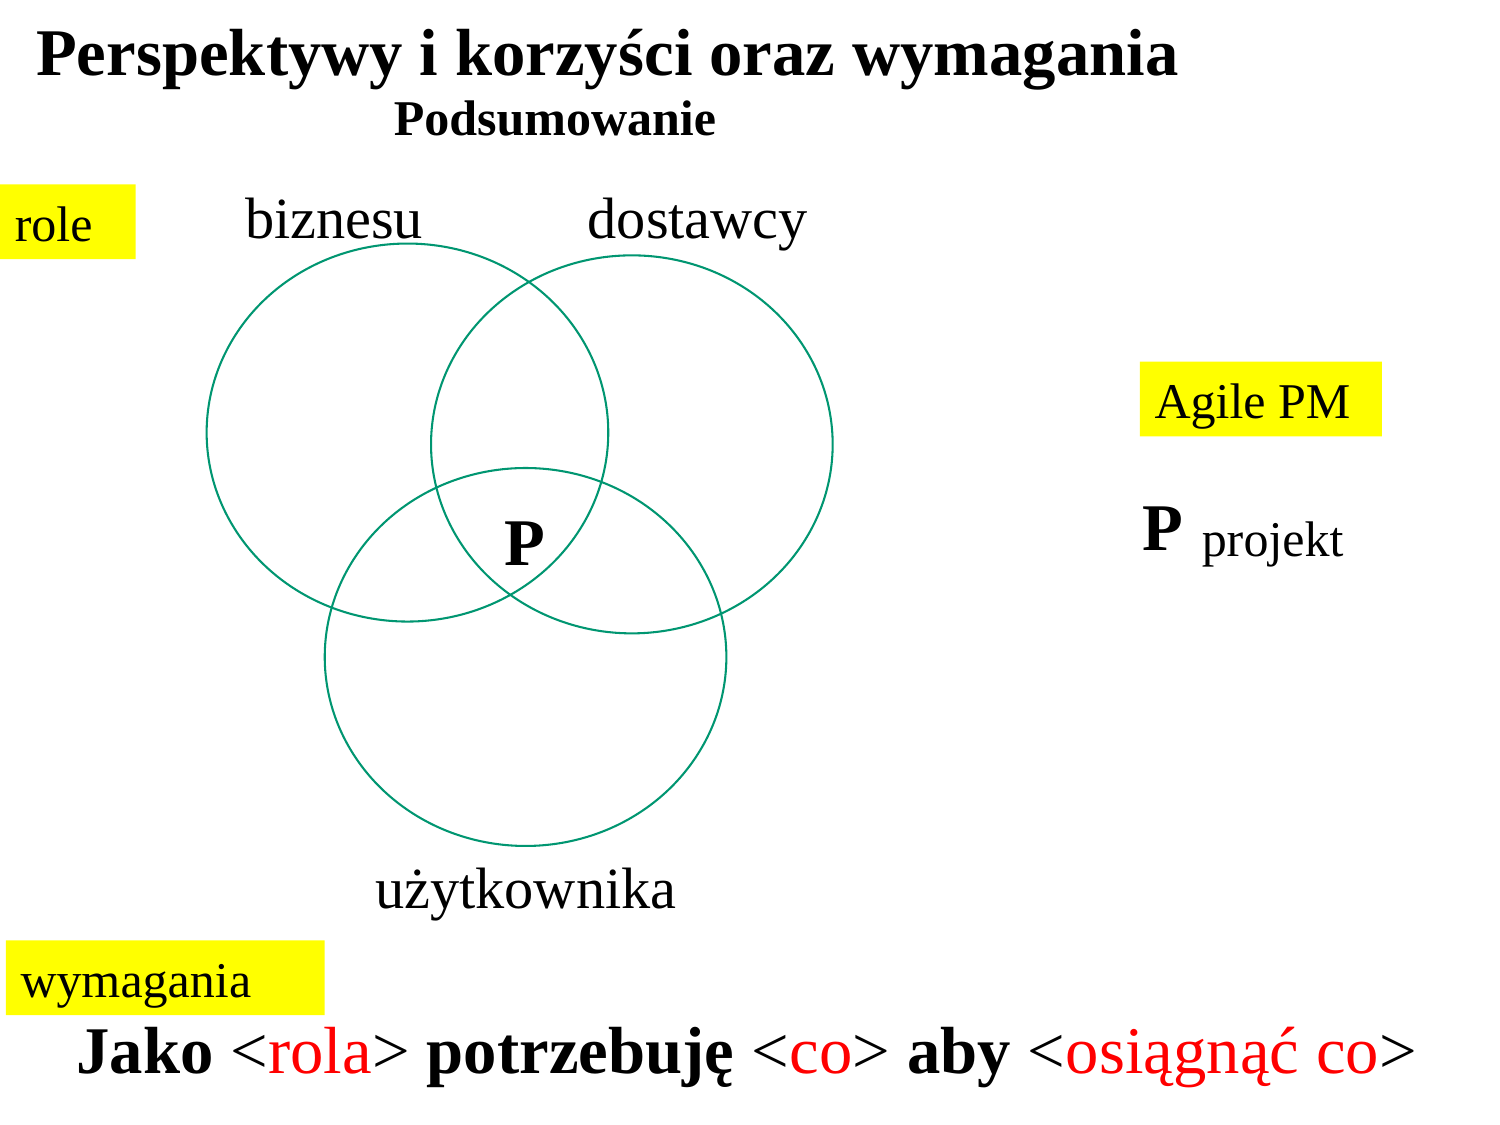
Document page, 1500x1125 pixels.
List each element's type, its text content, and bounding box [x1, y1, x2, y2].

text_box P [490, 491, 561, 587]
text_box P [1127, 476, 1199, 571]
text_box [430, 258, 834, 614]
title Perspektywy i korzyści oraz wymagania [5, 0, 1211, 103]
text_box Jako <rola> potrzebuję <co> aby <osiągnąć co> [17, 999, 1477, 1095]
text_box Podsumowanie [312, 78, 798, 153]
text_box [205, 258, 528, 609]
text_box projekt [1187, 498, 1483, 574]
text_box dostawcy [572, 172, 845, 258]
text_box wymagania [5, 940, 325, 1016]
text_box użytkownika [360, 842, 703, 928]
text_box Agile PM [1139, 361, 1382, 437]
text_box biznesu [230, 172, 502, 258]
text_box role [0, 184, 136, 260]
text_box [323, 466, 728, 842]
